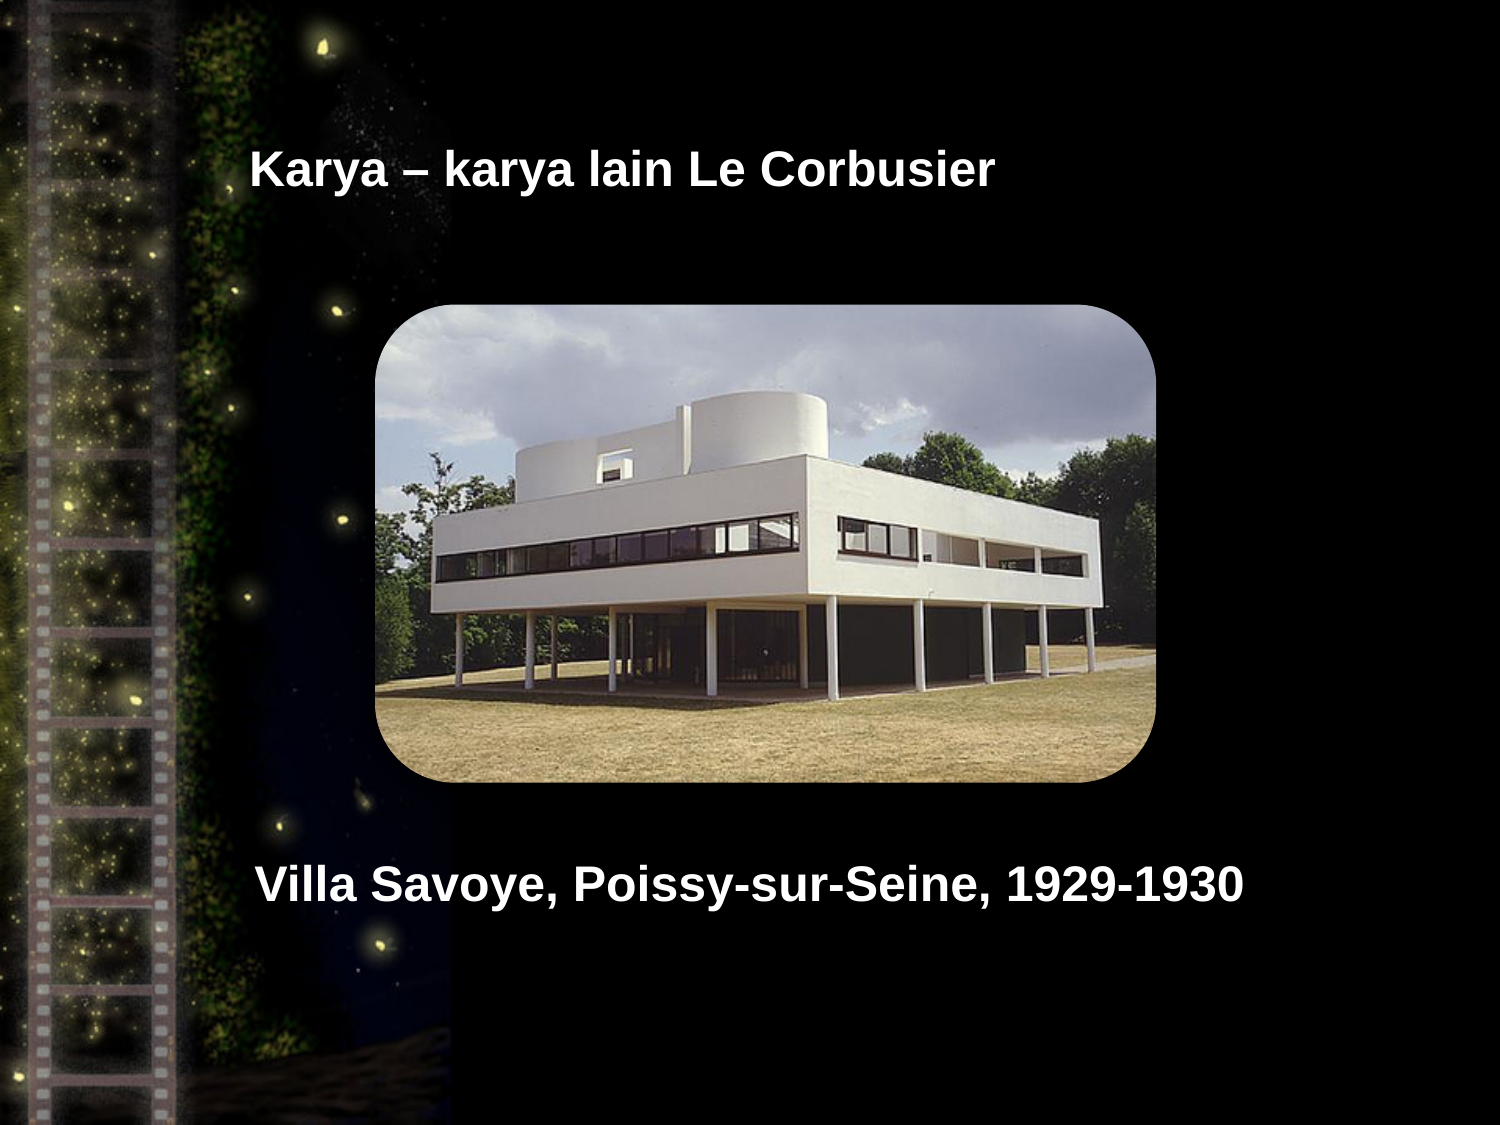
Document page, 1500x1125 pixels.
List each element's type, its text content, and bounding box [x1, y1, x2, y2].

picture [0, 0, 1500, 1125]
text_box Karya – karya lain Le Corbusier [234, 128, 1325, 204]
text_box Villa Savoye, Poissy-sur-Seine, 1929-1930 [239, 843, 1261, 919]
